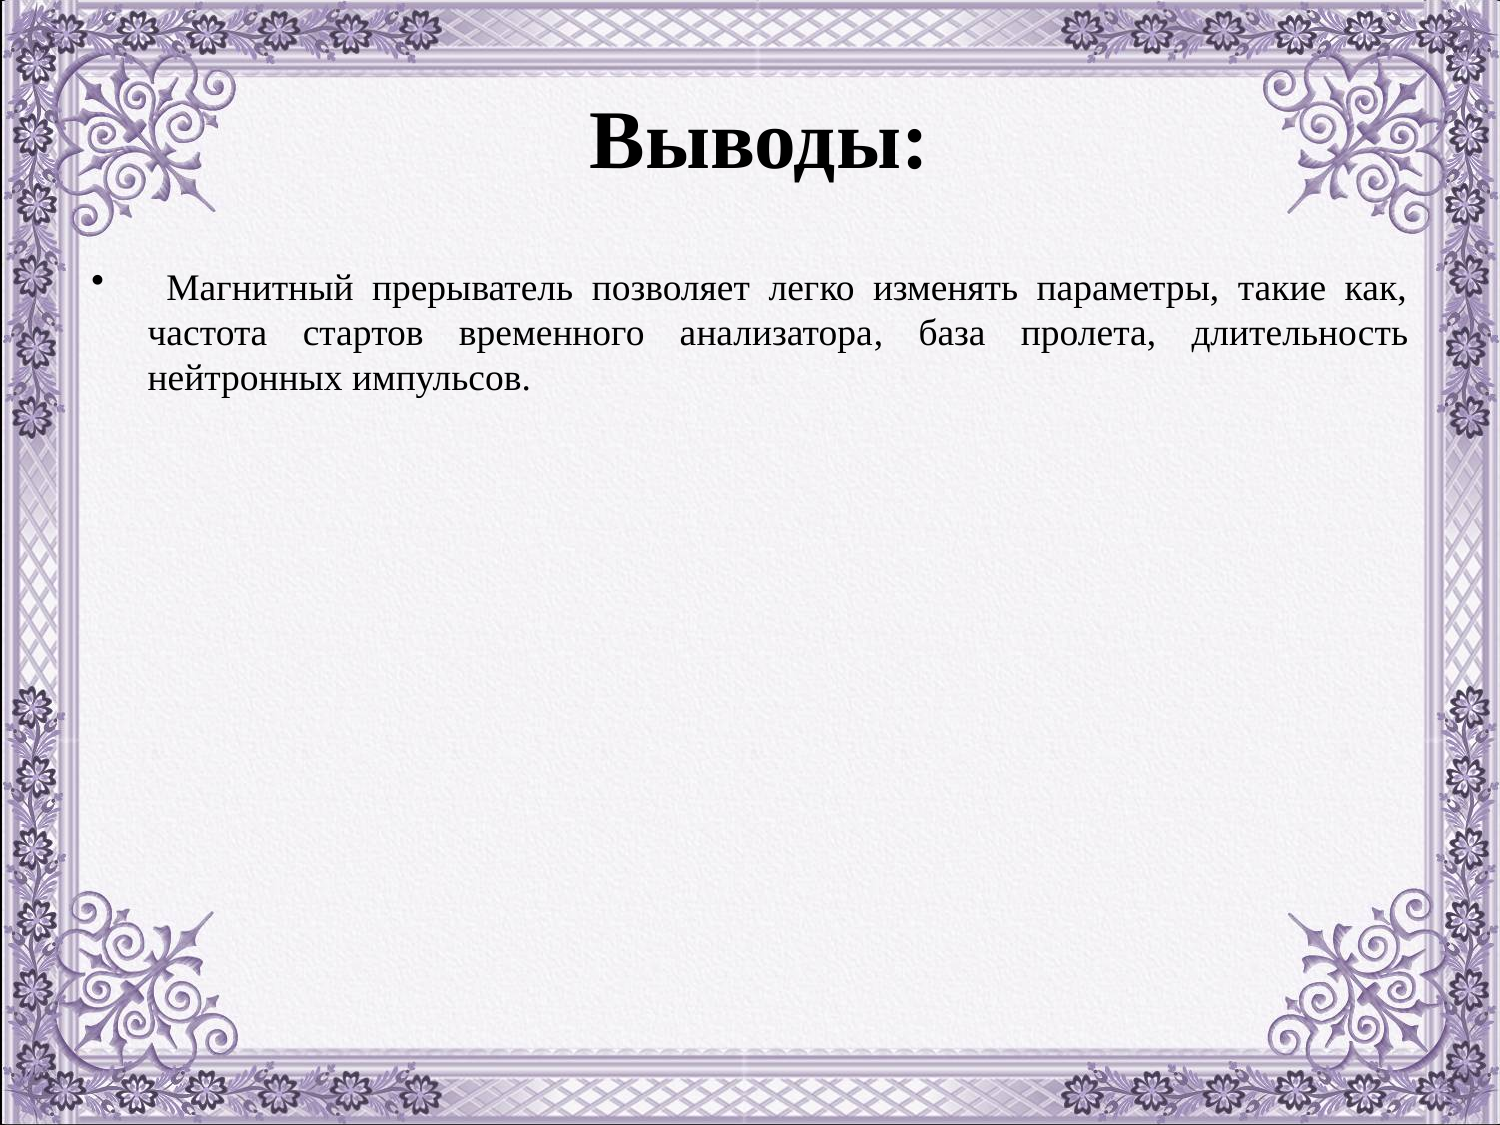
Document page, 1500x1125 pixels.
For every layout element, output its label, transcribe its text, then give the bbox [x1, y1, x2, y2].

text_box Магнитный прерыватель позволяет легко изменять параметры, такие как, частота стартов временного анализатора, база пролета, длительность нейтронных импульсов. [76, 255, 1424, 405]
text_box Выводы: [574, 78, 944, 193]
picture [0, 0, 1500, 1125]
